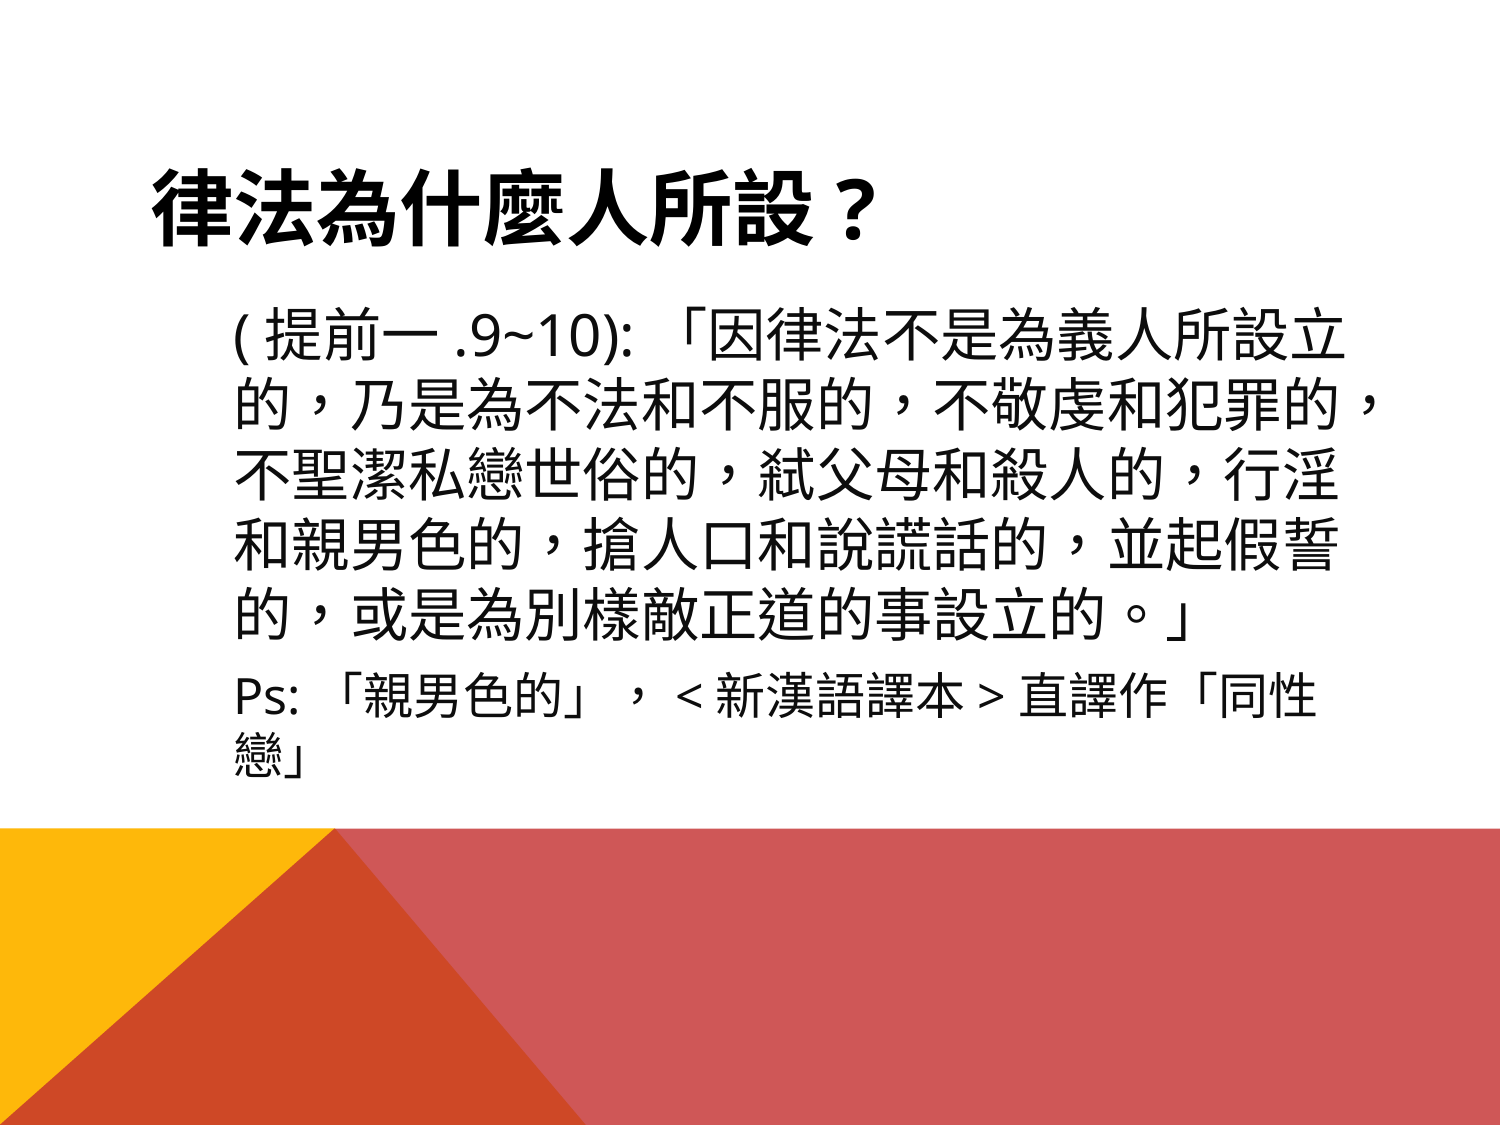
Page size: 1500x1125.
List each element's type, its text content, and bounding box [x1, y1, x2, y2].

title 律法為什麼人所設? [135, 160, 1369, 251]
list (提前一.9~10):「因律法不是為義人所設立的，乃是為不法和不服的，不敬虔和犯罪的，不聖潔私戀世俗的，弒父母和殺人的，行淫和親男色的，搶人口和說謊話的，並起假誓的，或是為別樣敵正道的事設立的。」 Ps:「親男色的」，<新漢語譯本>直譯作「同性戀」 [218, 290, 1388, 737]
